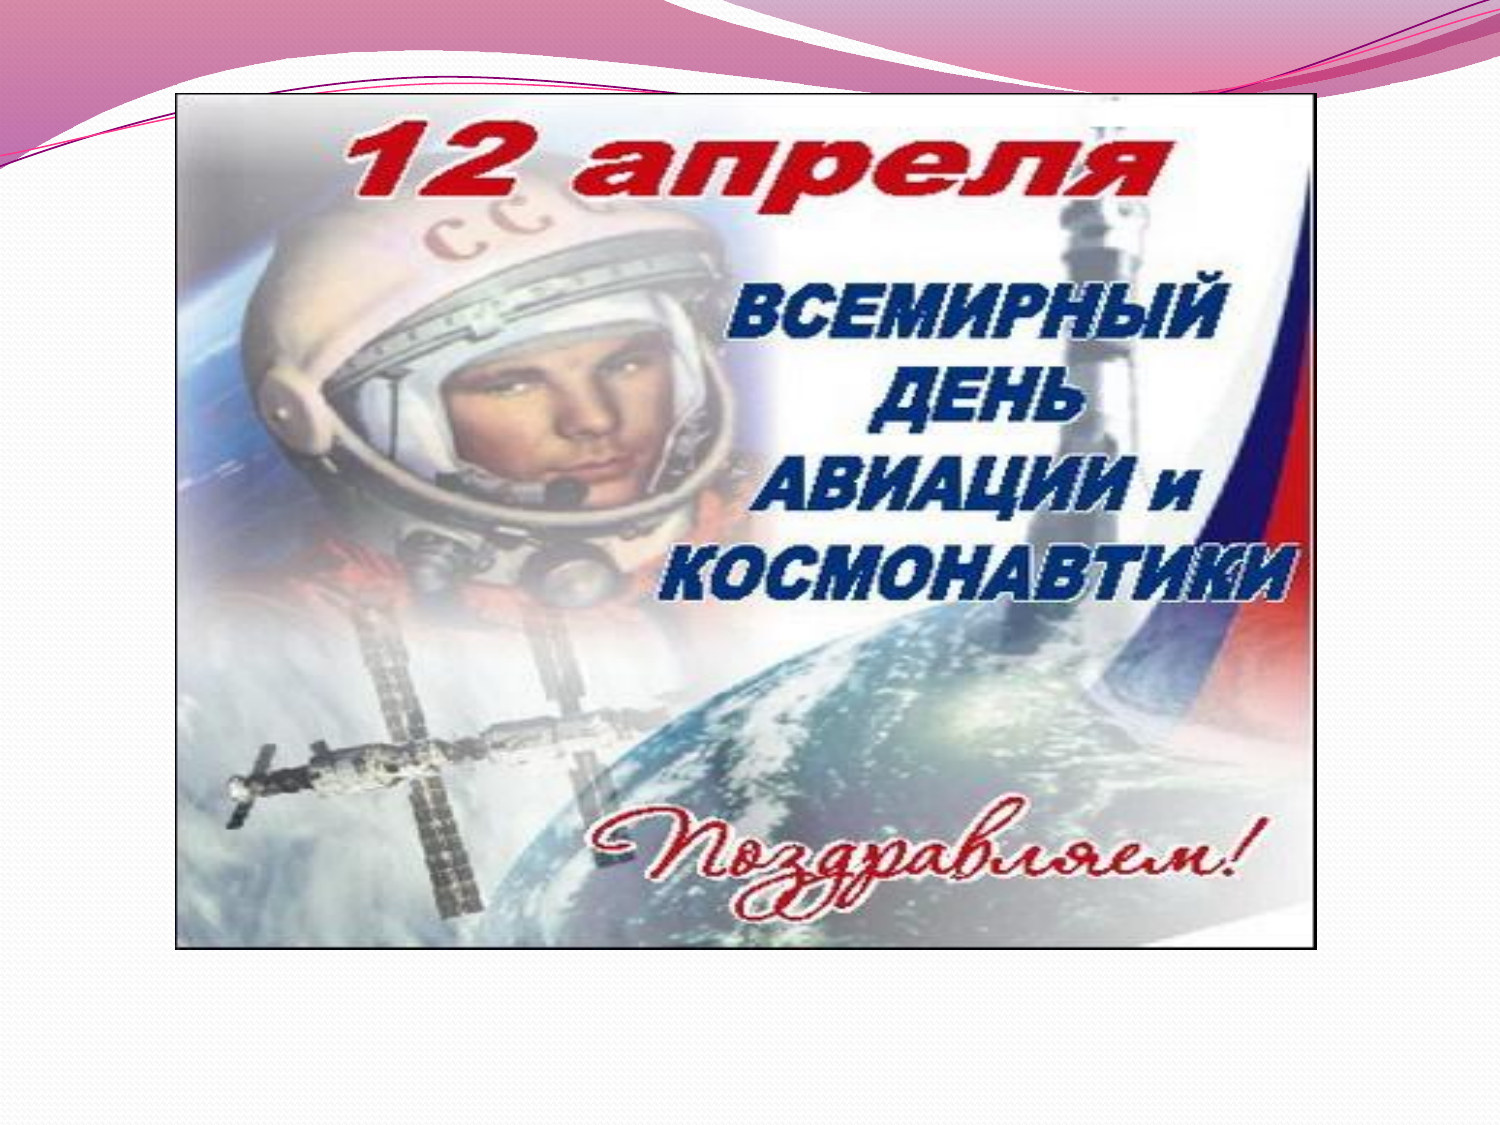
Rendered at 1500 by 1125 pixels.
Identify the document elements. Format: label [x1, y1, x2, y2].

picture [175, 93, 1317, 950]
